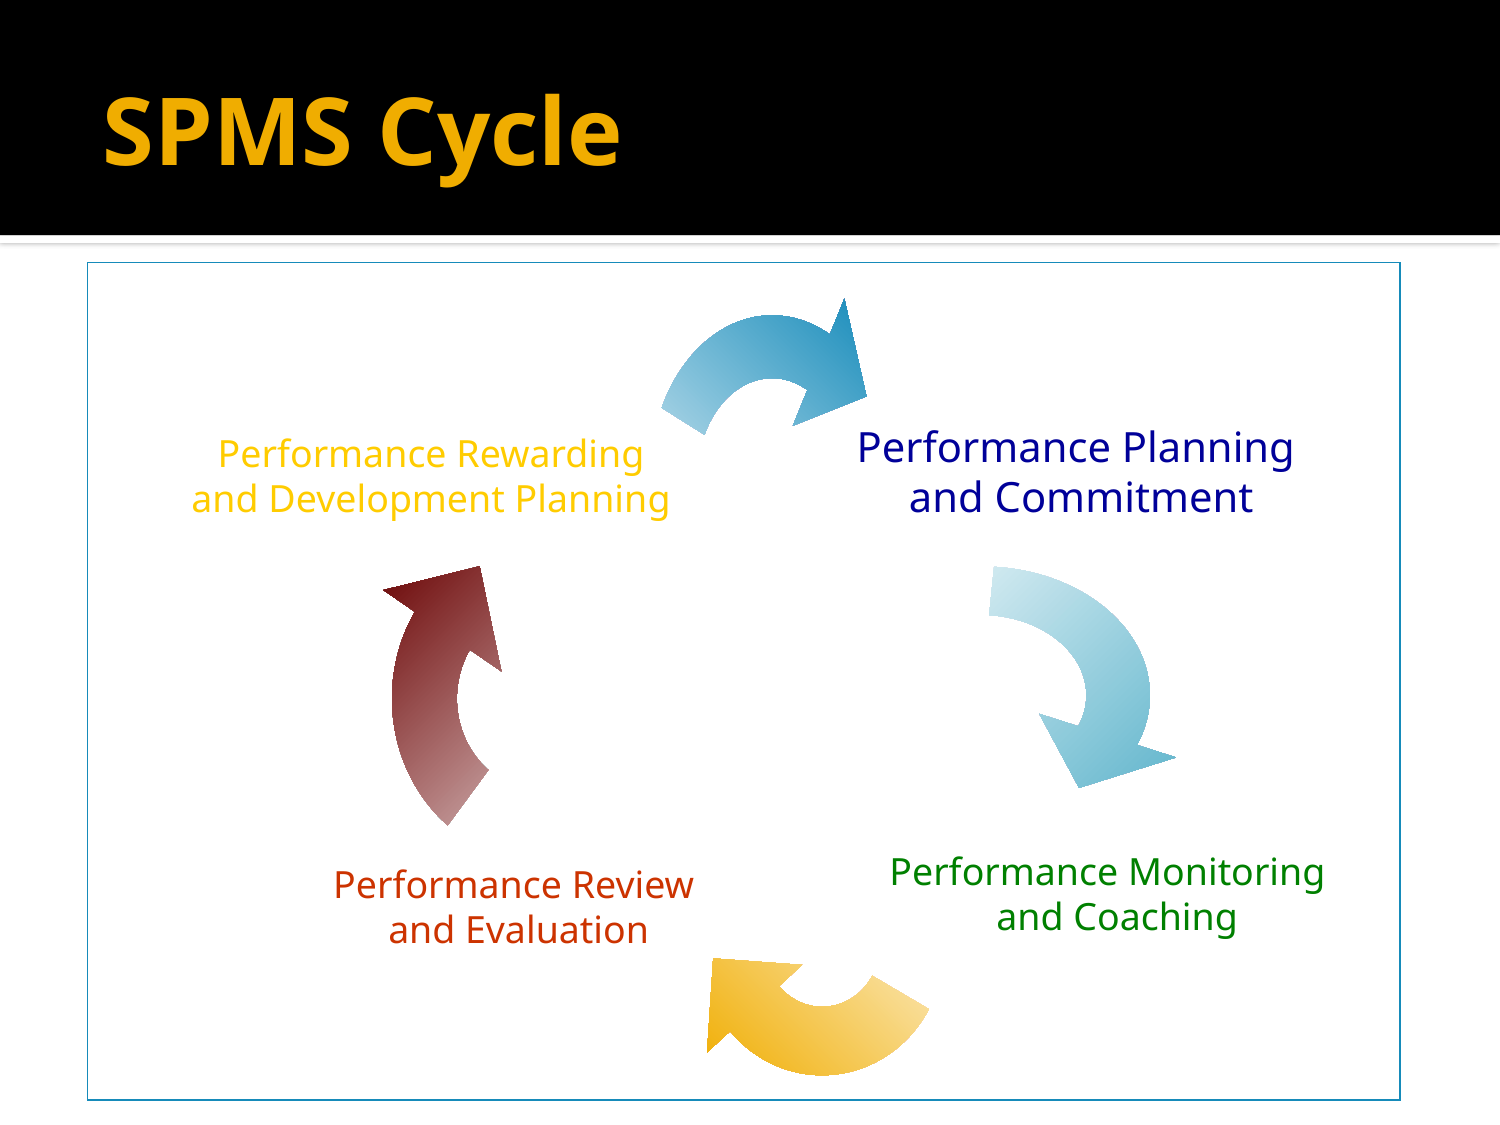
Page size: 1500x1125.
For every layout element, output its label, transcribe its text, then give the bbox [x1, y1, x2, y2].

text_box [87, 262, 1400, 1100]
title SPMS Cycle [87, 25, 1425, 231]
